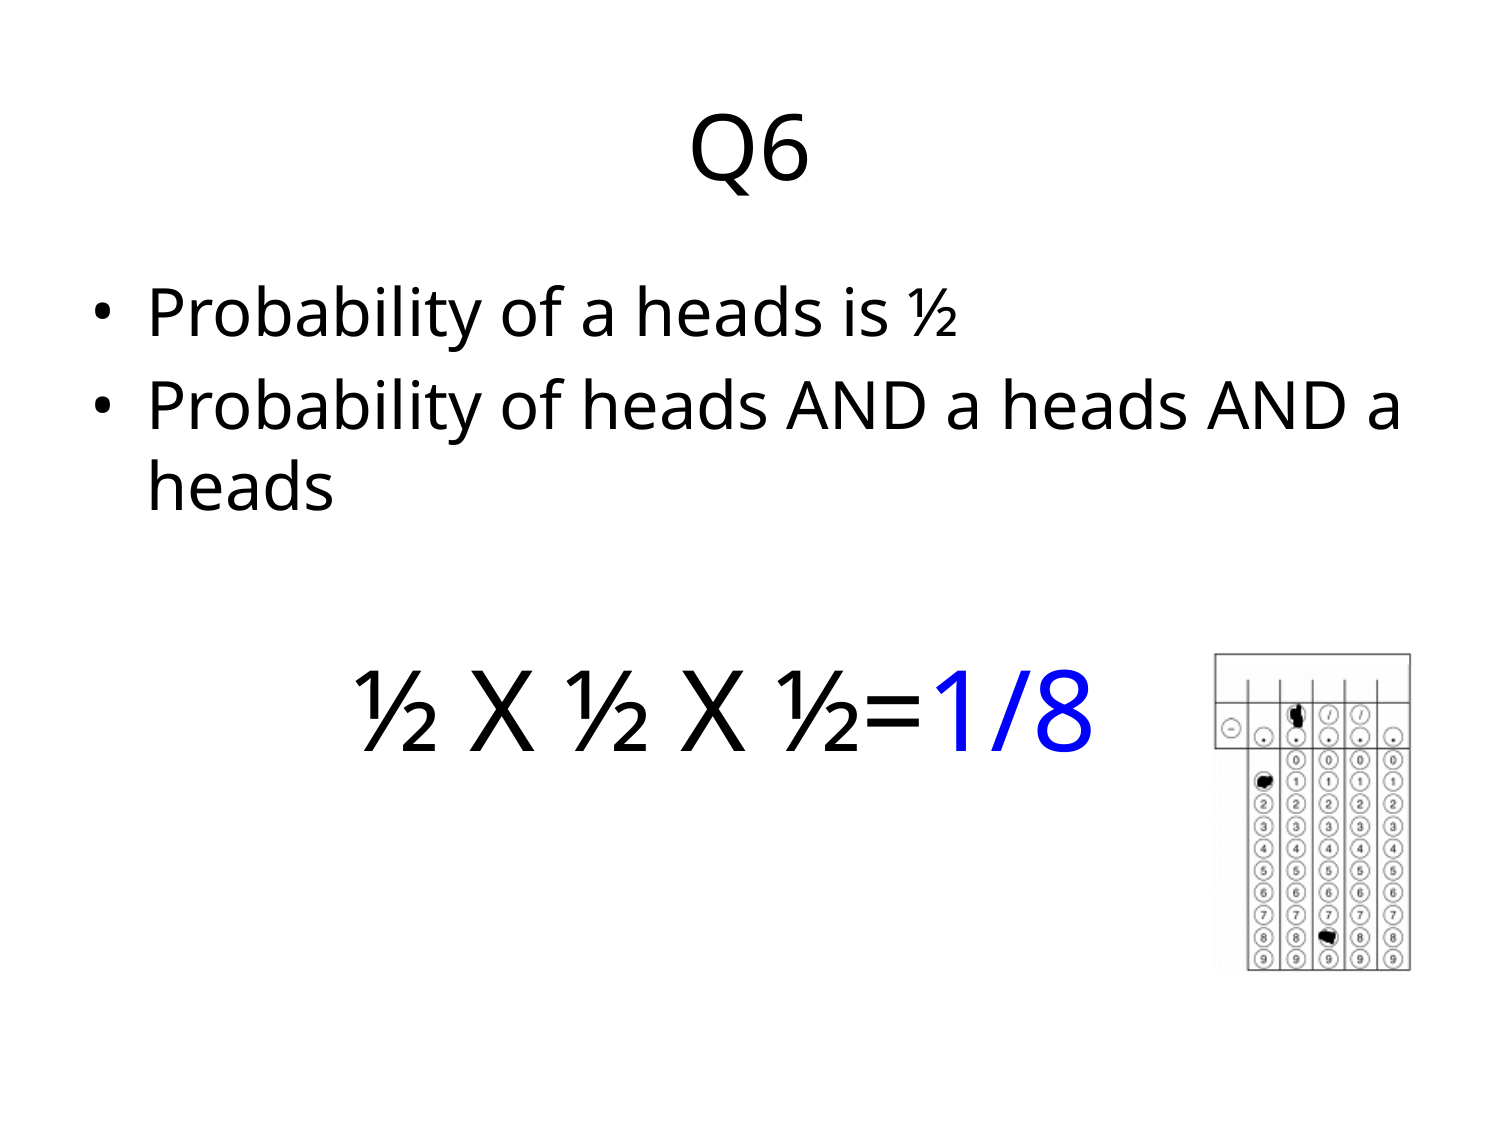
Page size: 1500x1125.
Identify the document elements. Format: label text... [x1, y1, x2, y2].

picture [1212, 649, 1419, 979]
list Probability of a heads is ½ Probability of heads AND a heads AND a heads ½ X ½ X ½=1/8 [75, 262, 1425, 1005]
title Q6 [75, 50, 1425, 238]
